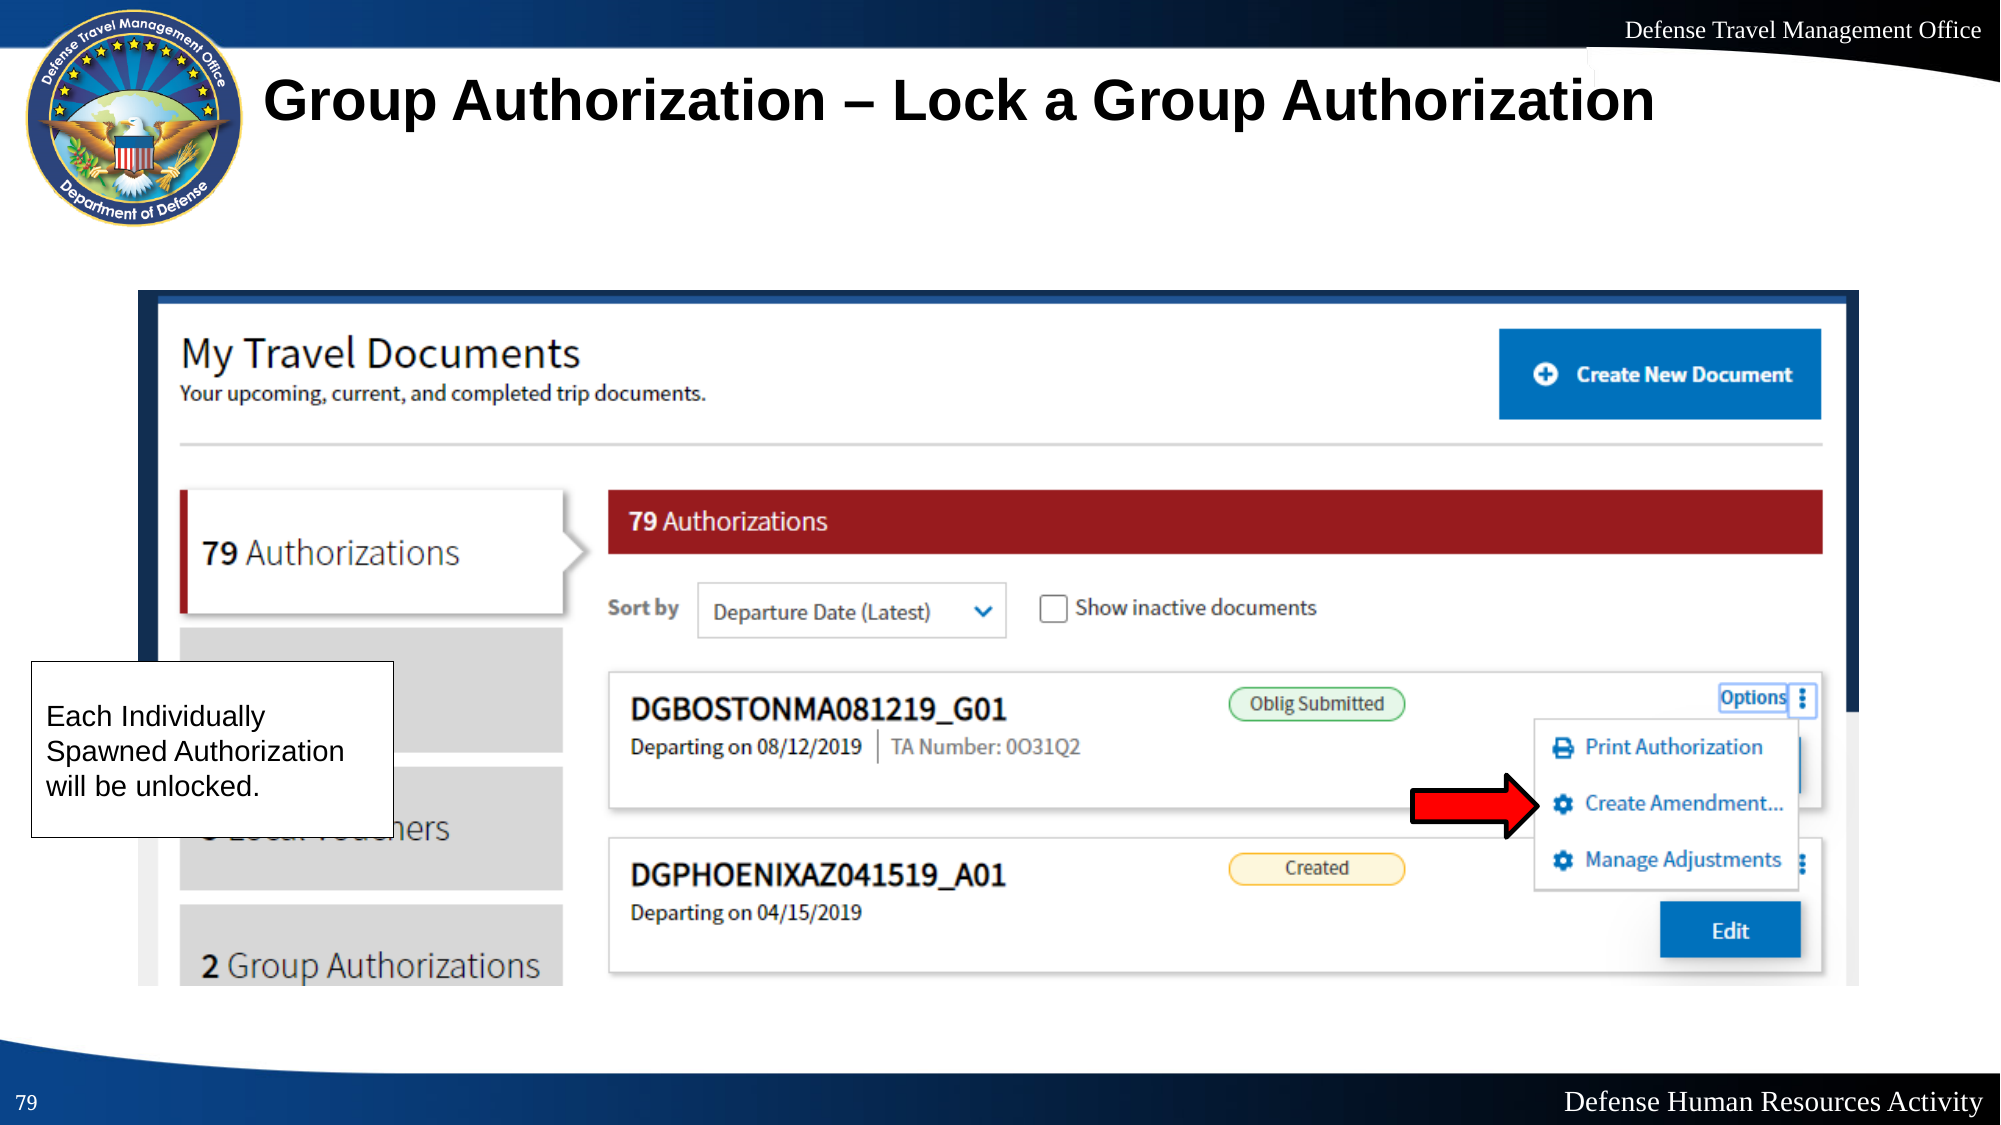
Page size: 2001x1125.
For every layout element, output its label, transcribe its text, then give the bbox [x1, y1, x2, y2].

text_box Each Individually Spawned Authorization will be unlocked. [31, 661, 132, 838]
title Group Authorization – Lock a Group Authorization [248, 54, 1976, 226]
picture [0, 1037, 2000, 1125]
picture [0, 0, 2000, 230]
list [138, 290, 1860, 987]
slide_number 79 [0, 1080, 63, 1125]
